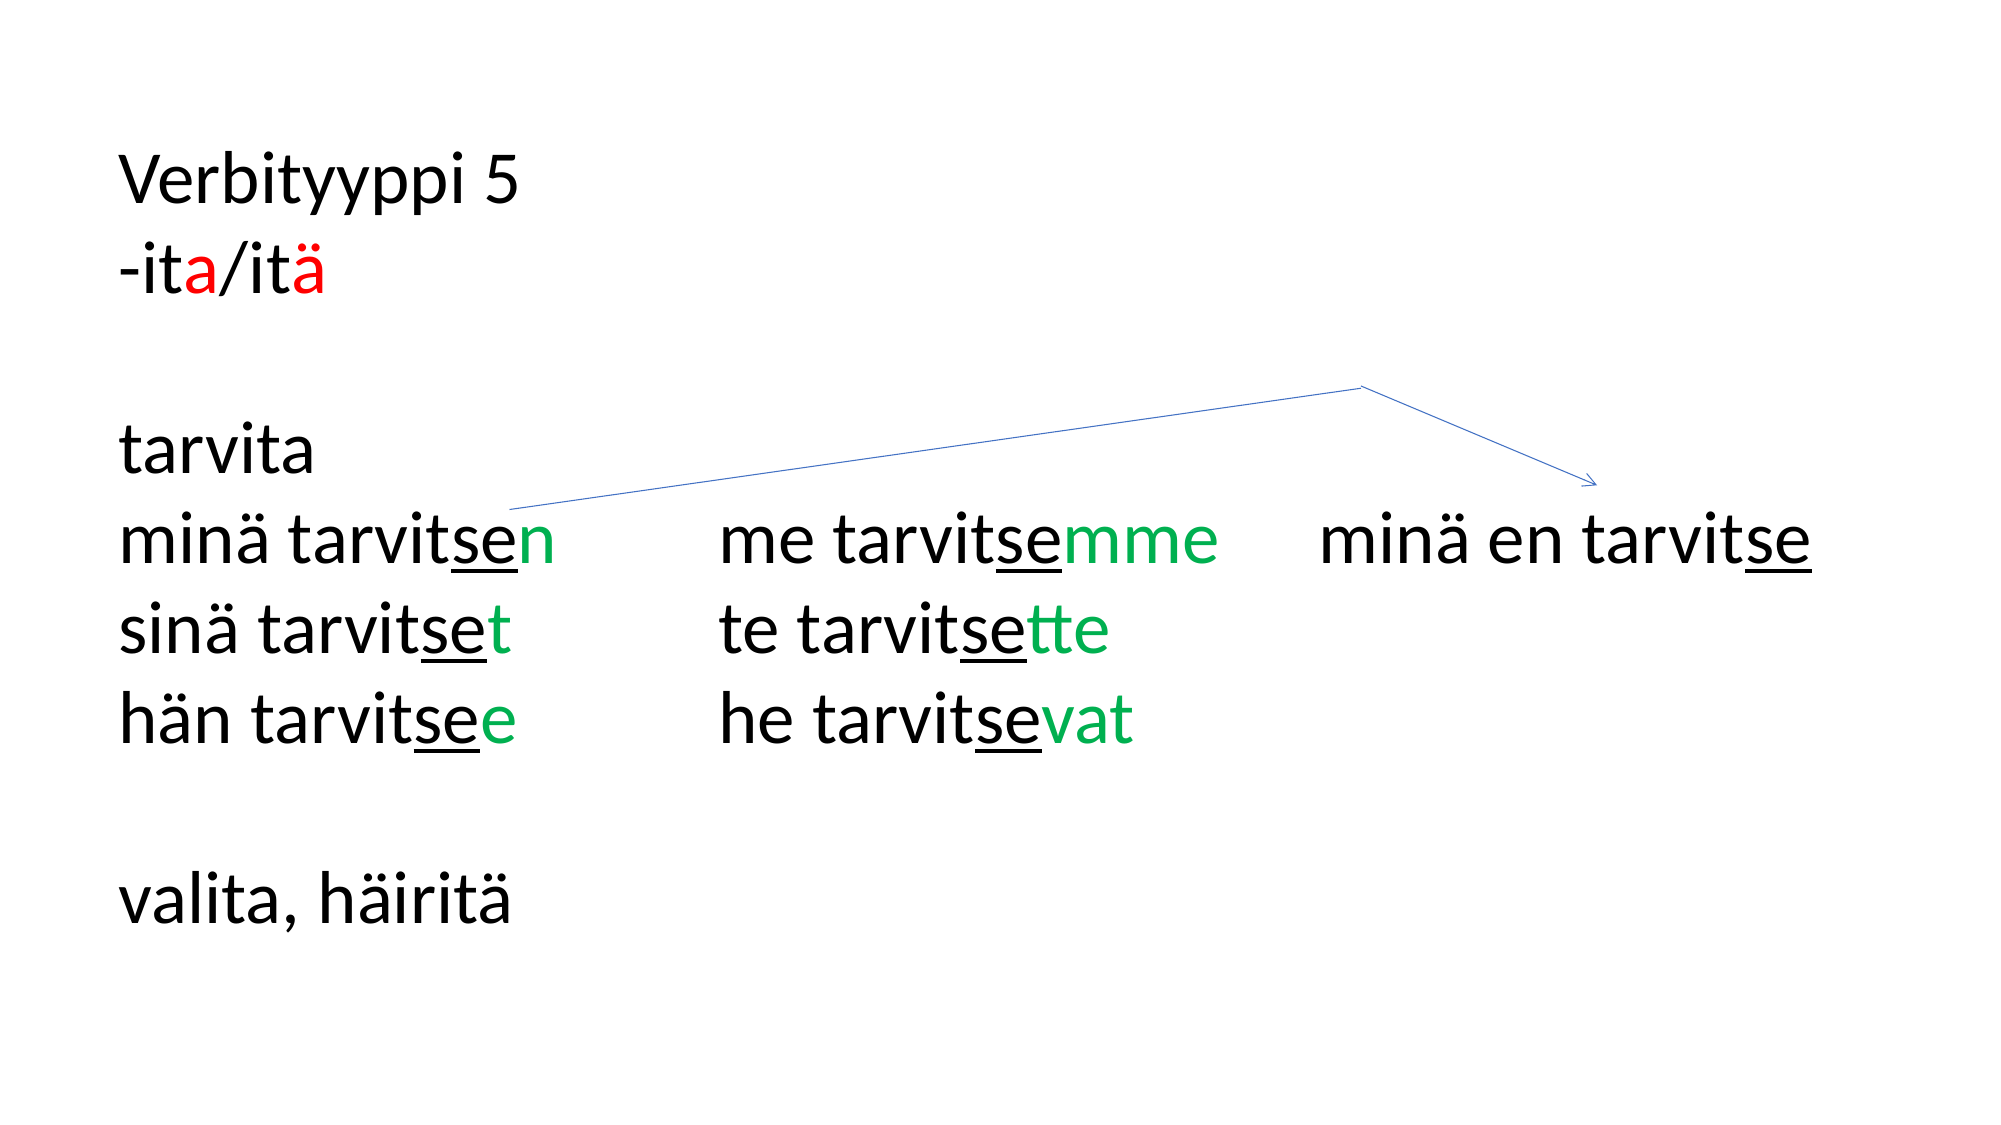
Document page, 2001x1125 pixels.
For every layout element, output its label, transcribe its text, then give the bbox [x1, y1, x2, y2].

text_box Verbityyppi 5 -ita/itä tarvita minä tarvitsen me tarvitsemme minä en tarvitse sinä tarvitset te tarvitsette hän tarvitsee he tarvitsevat valita, häiritä [103, 121, 1904, 947]
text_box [1361, 386, 1598, 486]
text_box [509, 388, 1361, 510]
